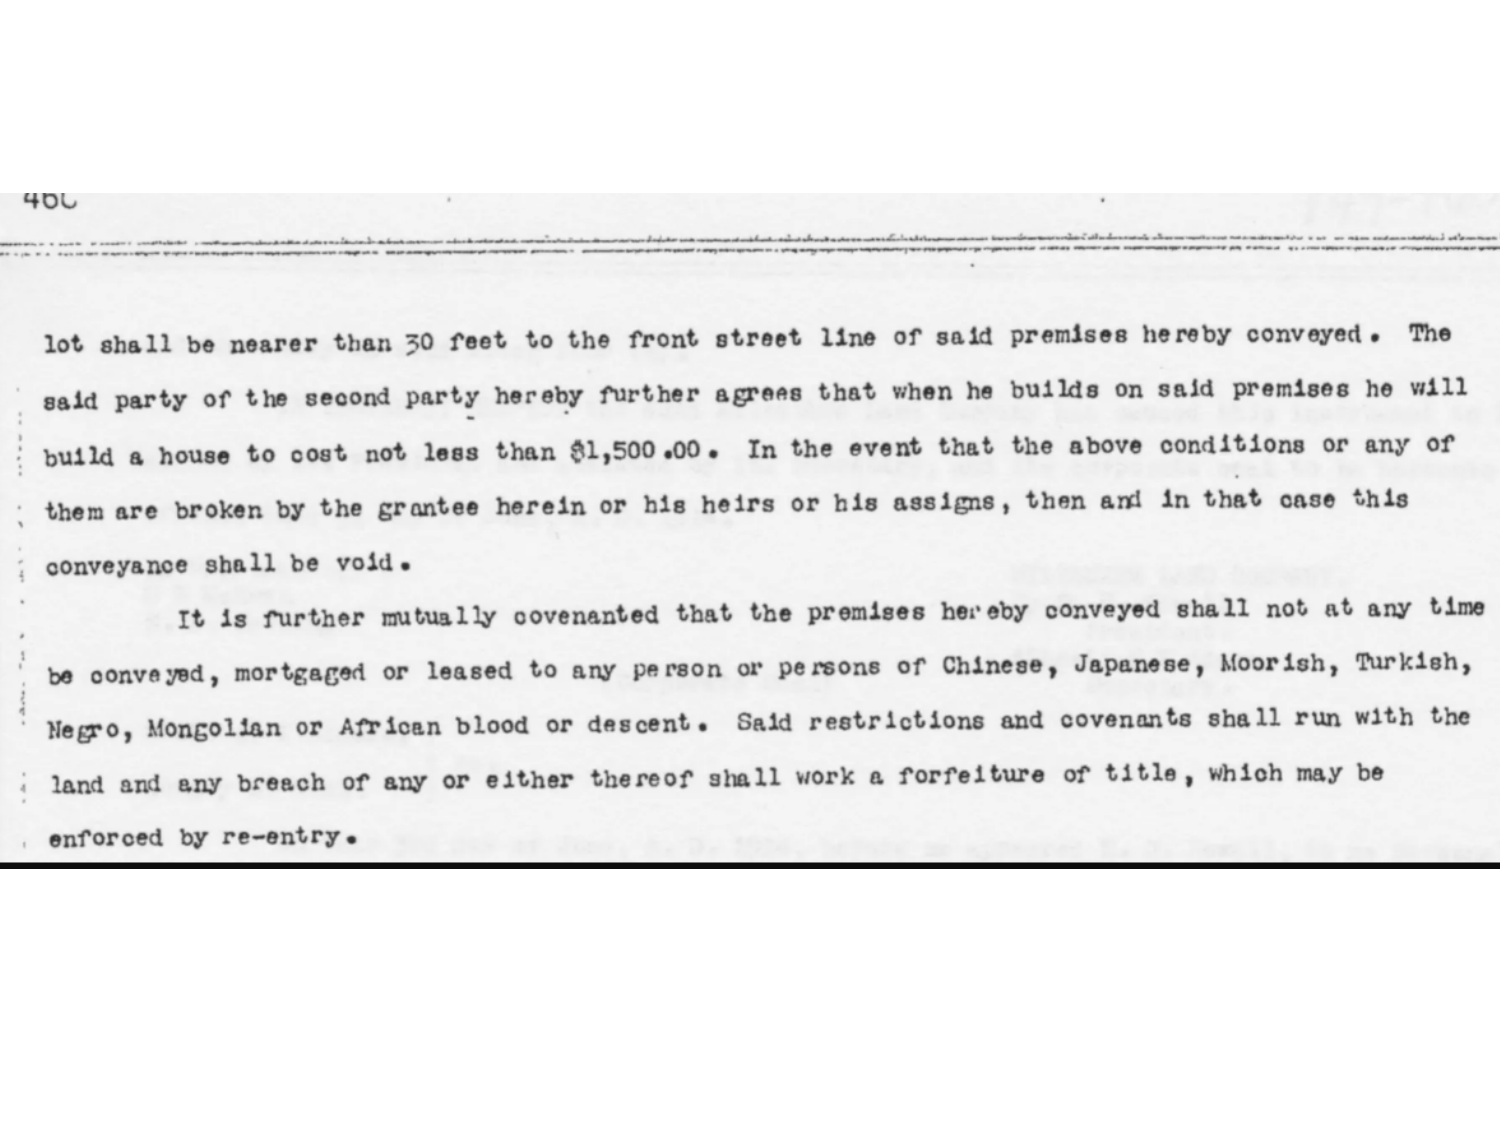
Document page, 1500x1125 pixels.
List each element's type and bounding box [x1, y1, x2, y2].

list [0, 115, 1500, 947]
